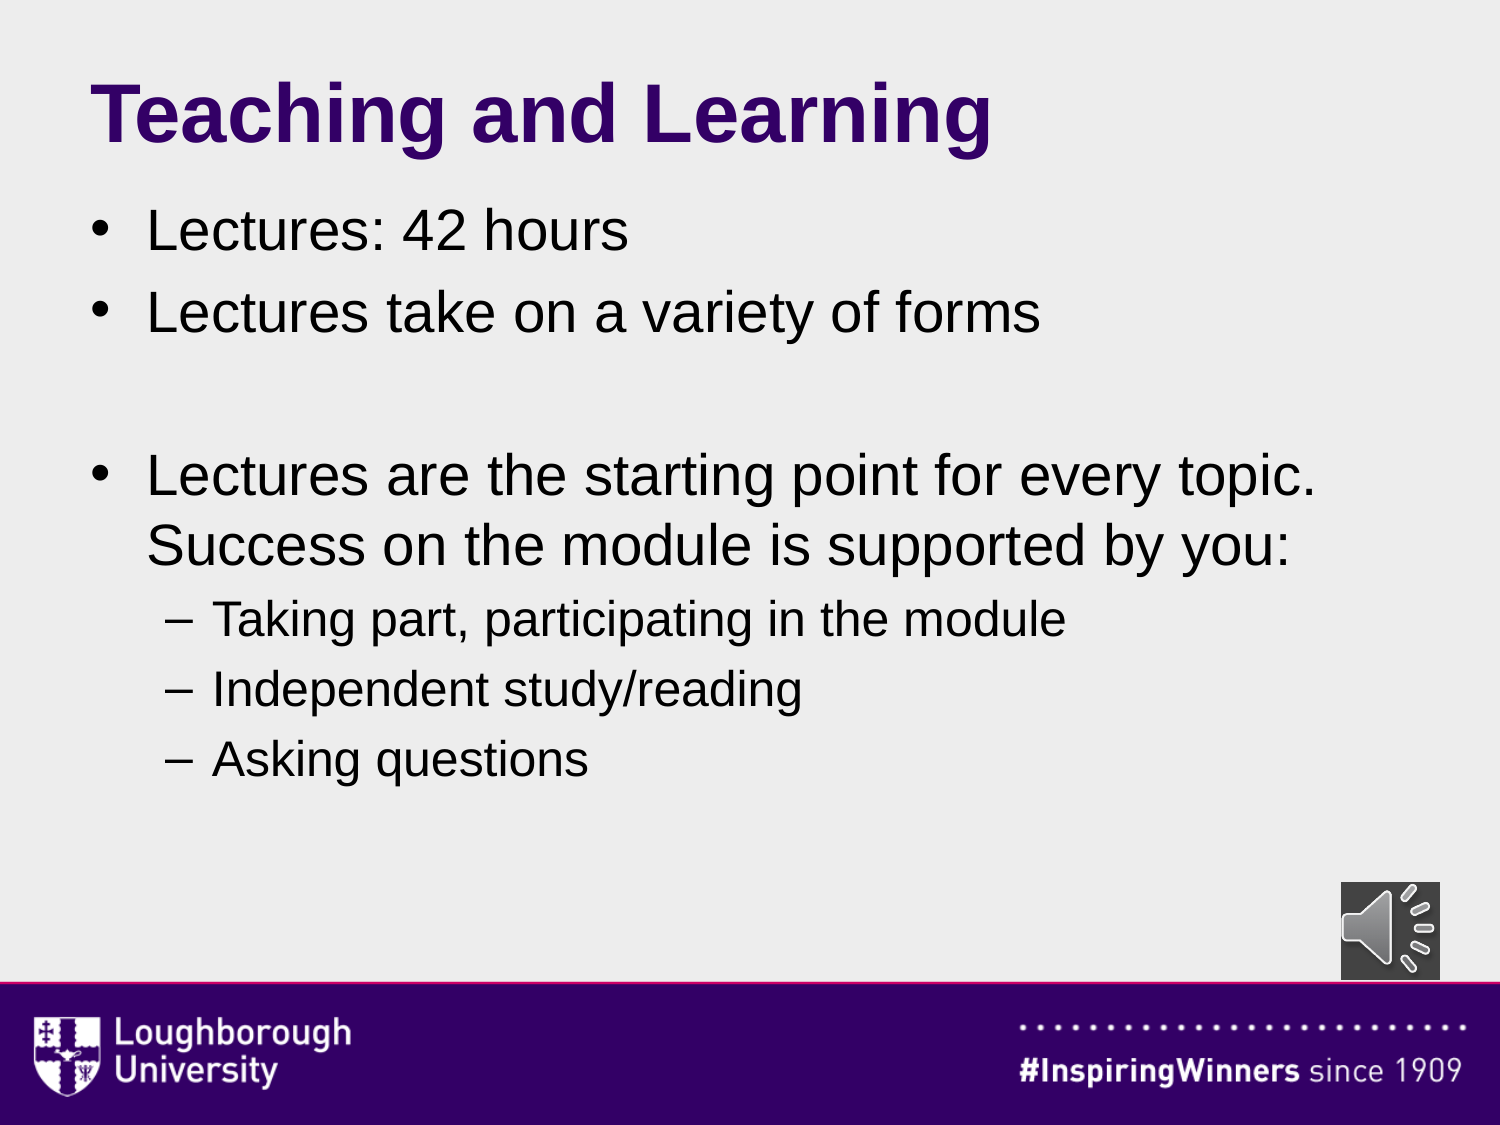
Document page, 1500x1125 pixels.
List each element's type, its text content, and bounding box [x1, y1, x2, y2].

picture [0, 0, 1500, 1125]
title Teaching and Learning [75, 45, 1425, 173]
list Lectures: 42 hours Lectures take on a variety of forms Lectures are the starting point for every topic. Success on the module is supported by you: Taking part, participating in the module Independent study/reading Asking questions [75, 184, 1425, 957]
